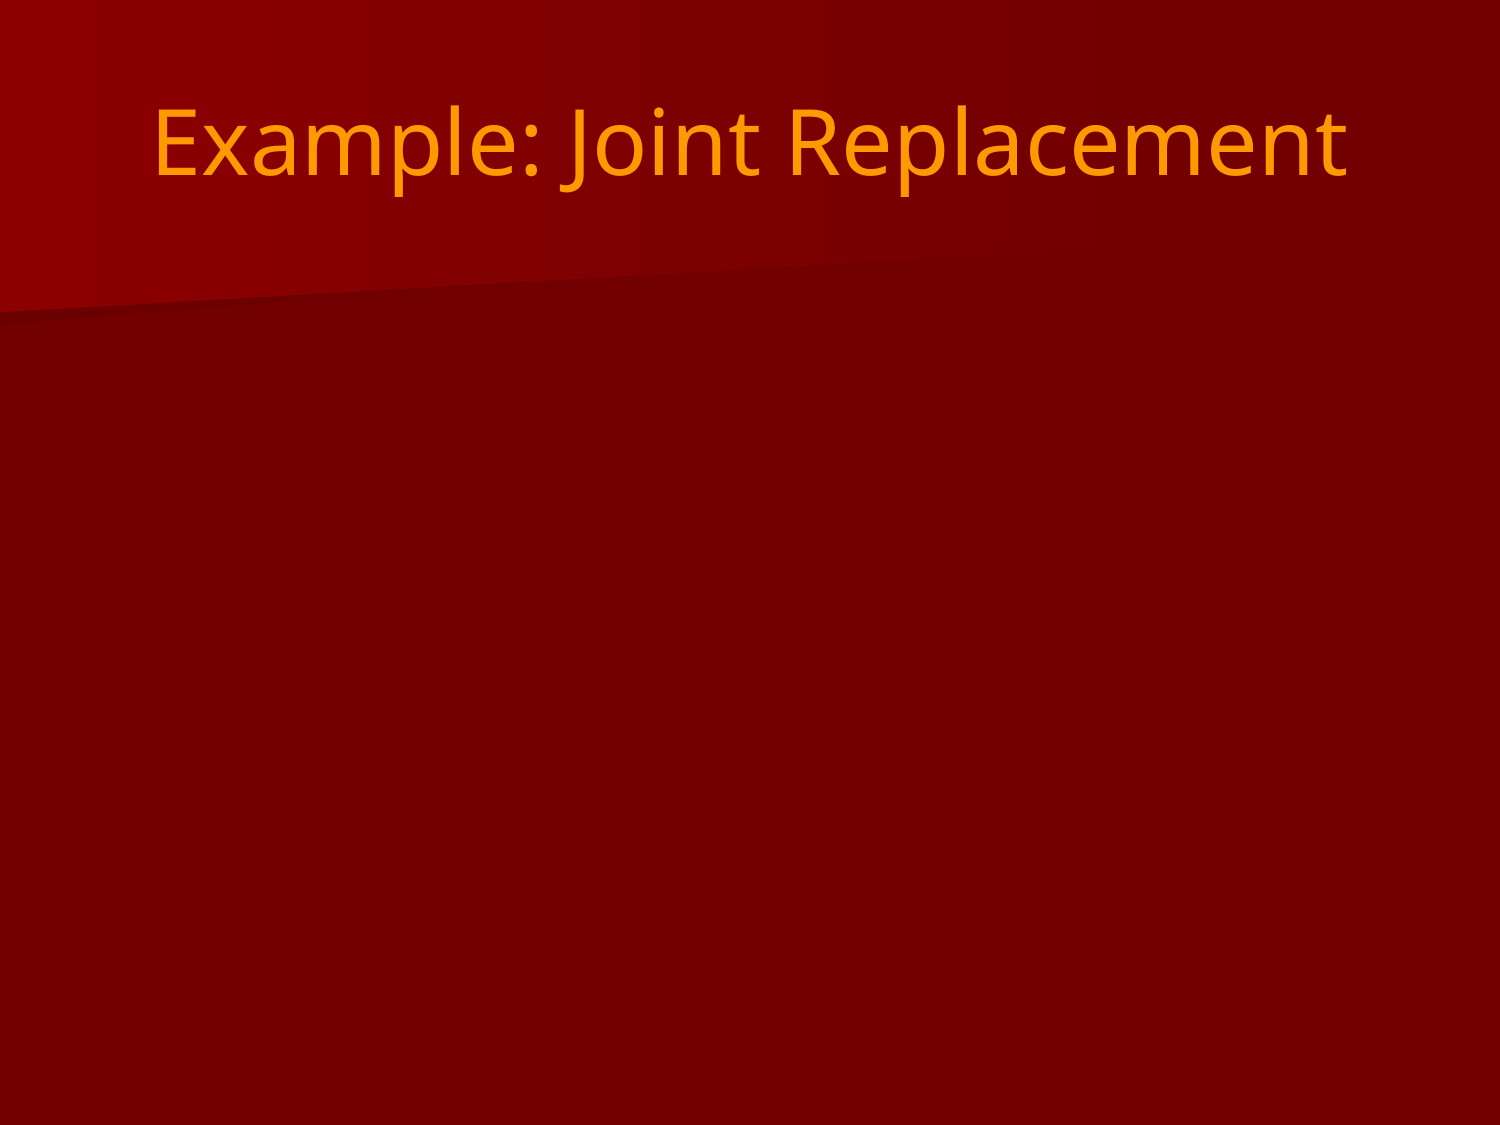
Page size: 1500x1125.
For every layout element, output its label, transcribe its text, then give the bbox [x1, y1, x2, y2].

title Example: Joint Replacement [74, 44, 1426, 233]
